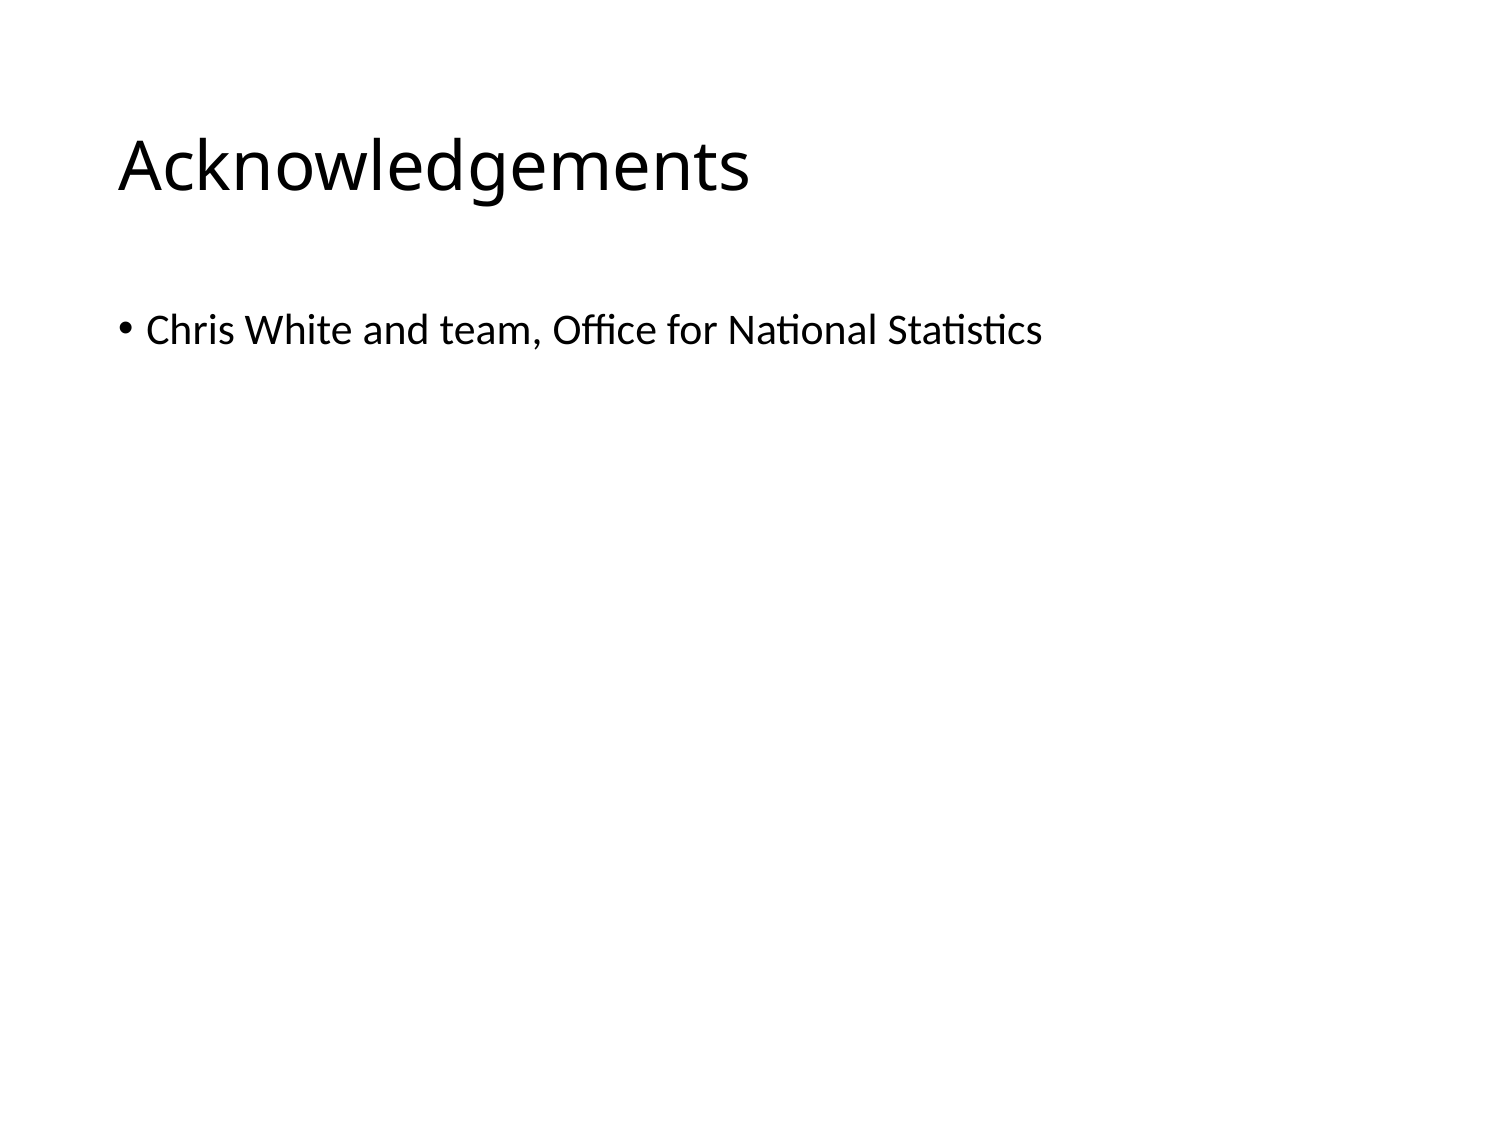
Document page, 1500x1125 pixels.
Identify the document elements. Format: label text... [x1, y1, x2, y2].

list Chris White and team, Office for National Statistics [103, 299, 1397, 1014]
title Acknowledgements [103, 59, 1397, 278]
